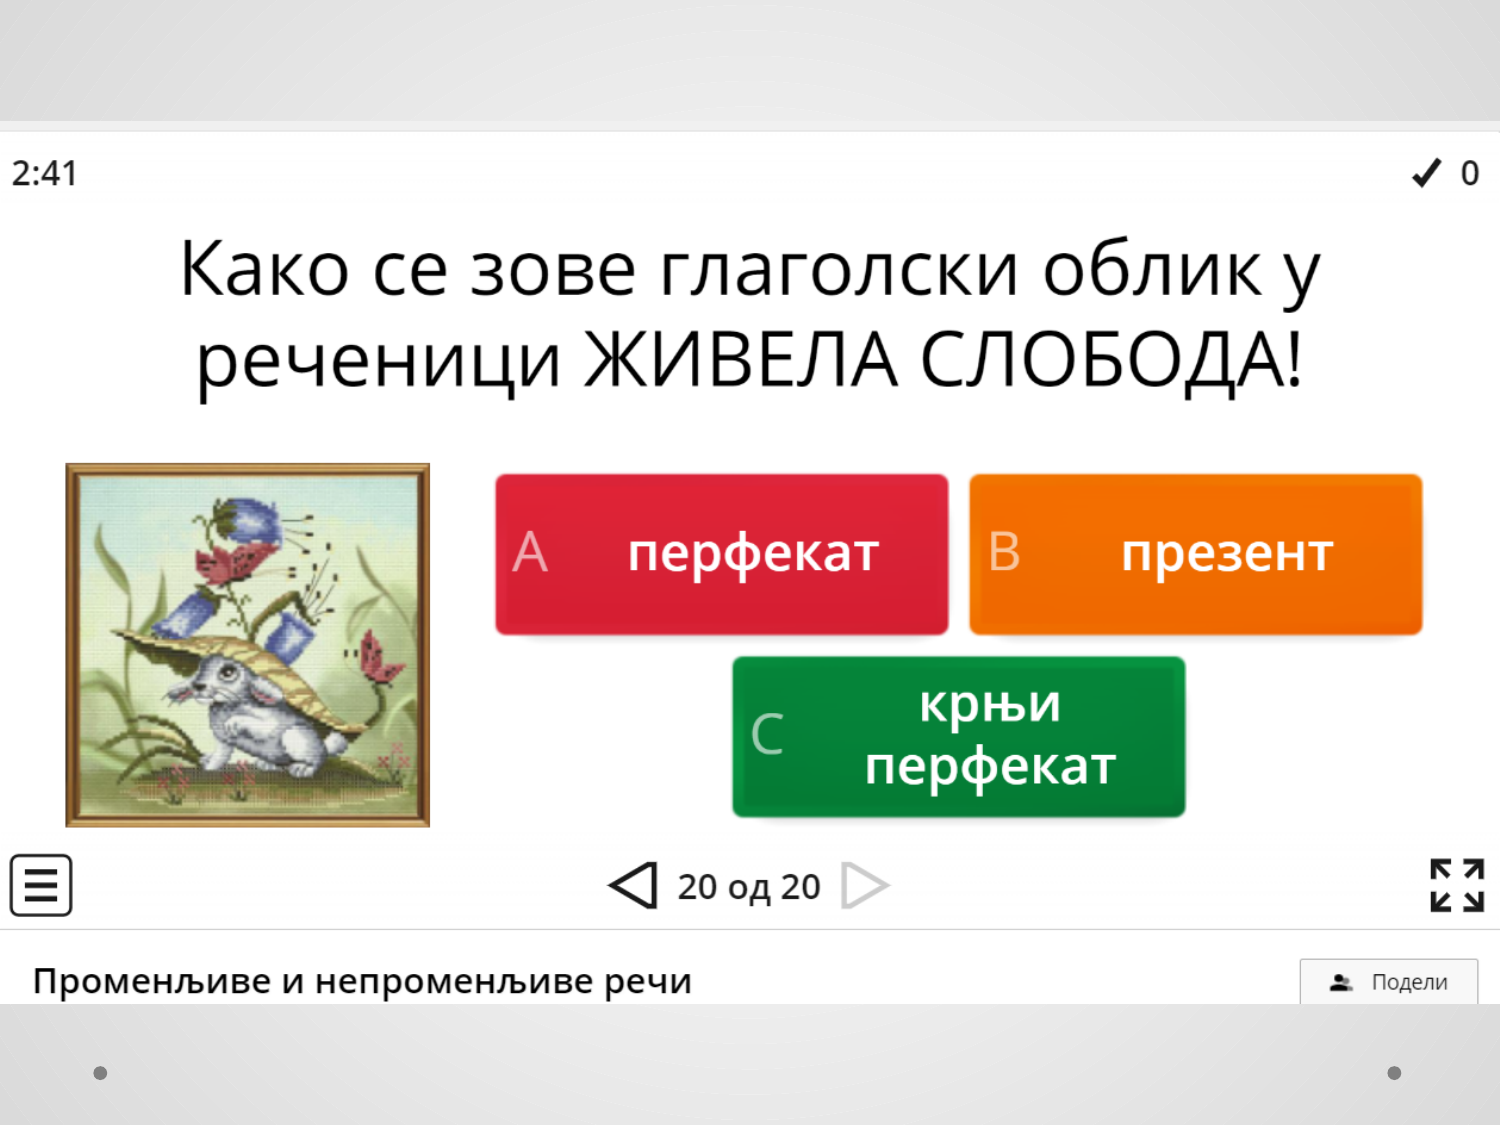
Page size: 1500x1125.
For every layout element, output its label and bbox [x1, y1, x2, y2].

picture [0, 120, 1500, 1005]
